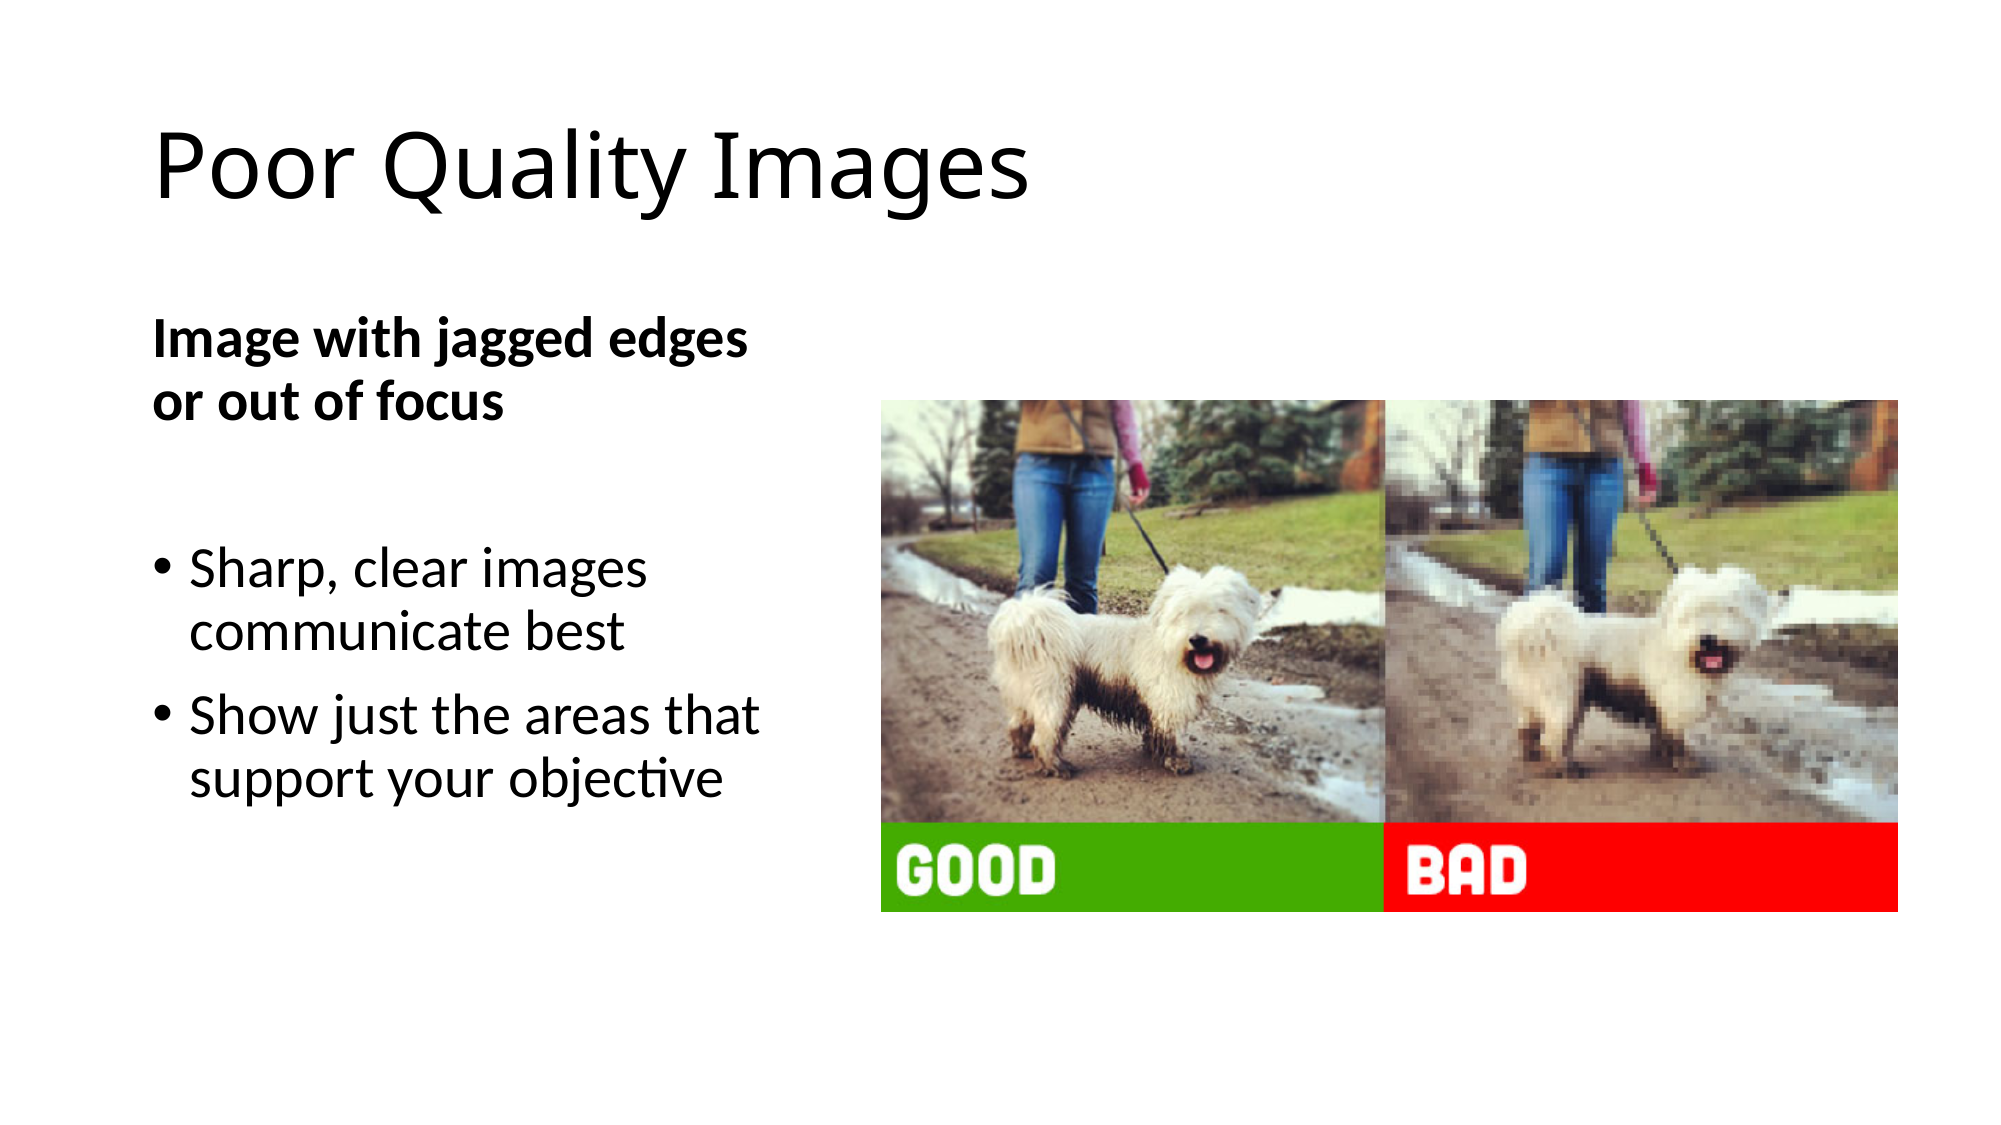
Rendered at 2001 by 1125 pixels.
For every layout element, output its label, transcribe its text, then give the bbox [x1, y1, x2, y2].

list Image with jagged edges or out of focus Sharp, clear images communicate best Show just the areas that support your objective [137, 299, 793, 1014]
picture [881, 400, 1898, 913]
title Poor Quality Images [137, 59, 1863, 278]
